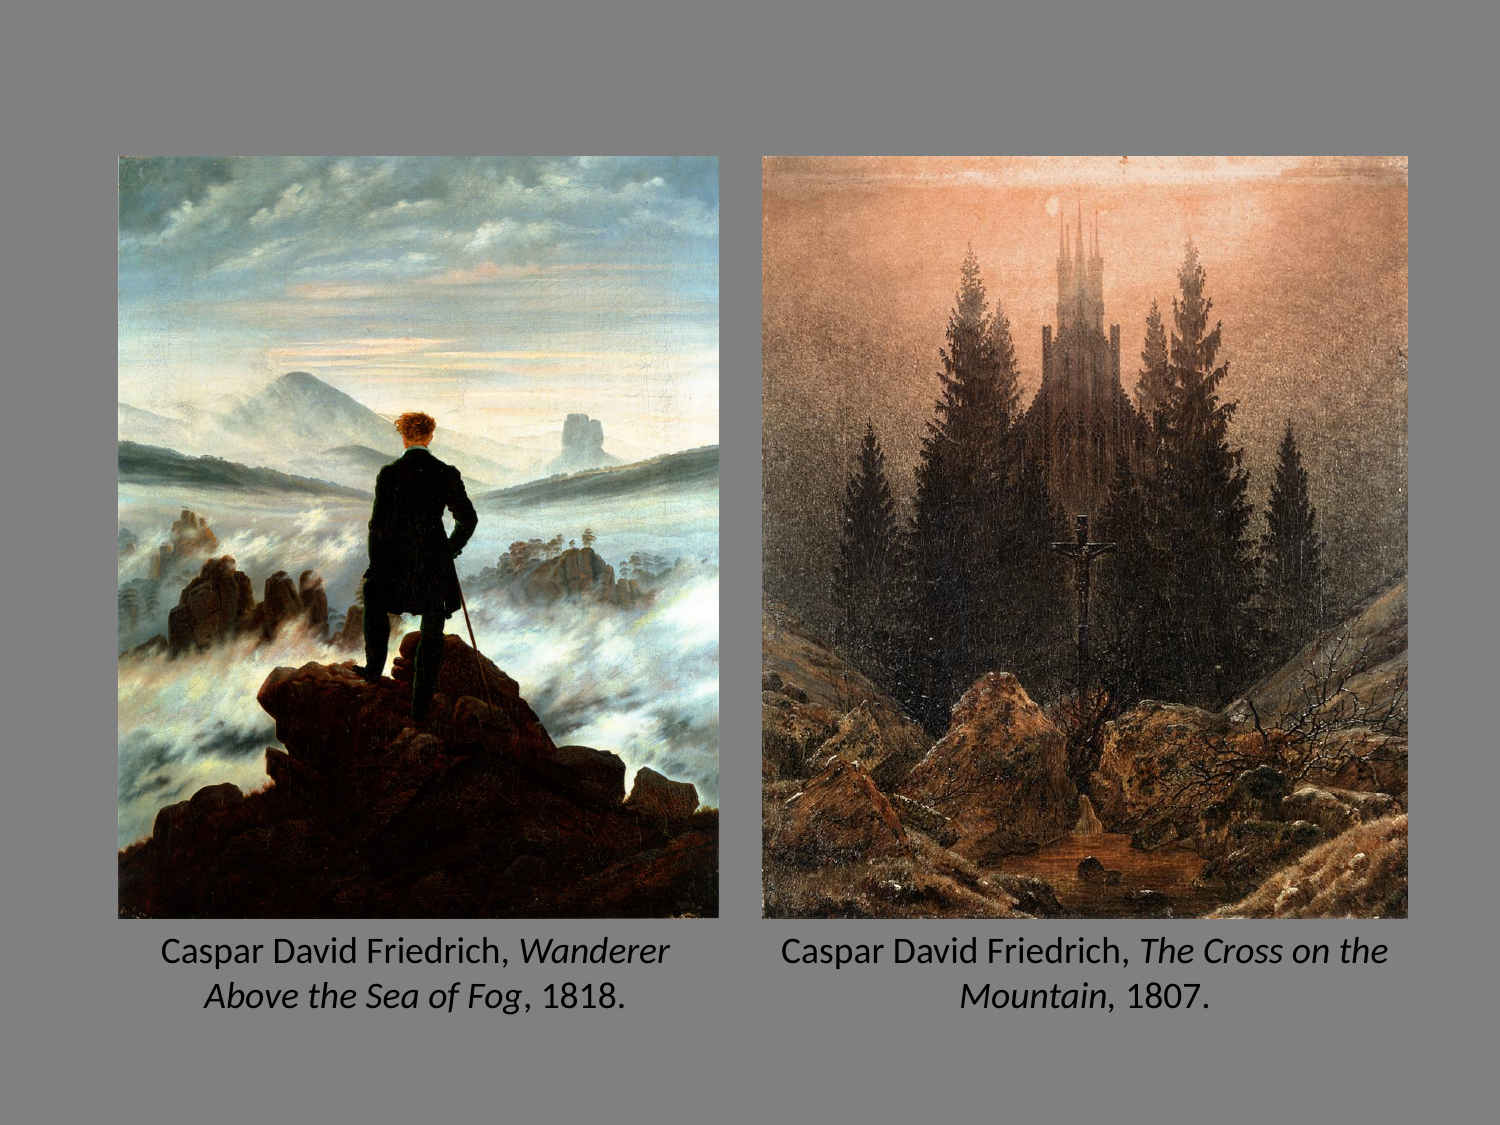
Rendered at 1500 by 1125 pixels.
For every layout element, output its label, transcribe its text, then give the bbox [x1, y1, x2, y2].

text_box Caspar David Friedrich, Wanderer Above the Sea of Fog, 1818. [116, 927, 715, 1024]
picture [762, 156, 1408, 919]
text_box Caspar David Friedrich, The Cross on the Mountain, 1807. [762, 925, 1408, 1024]
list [0, 156, 761, 919]
